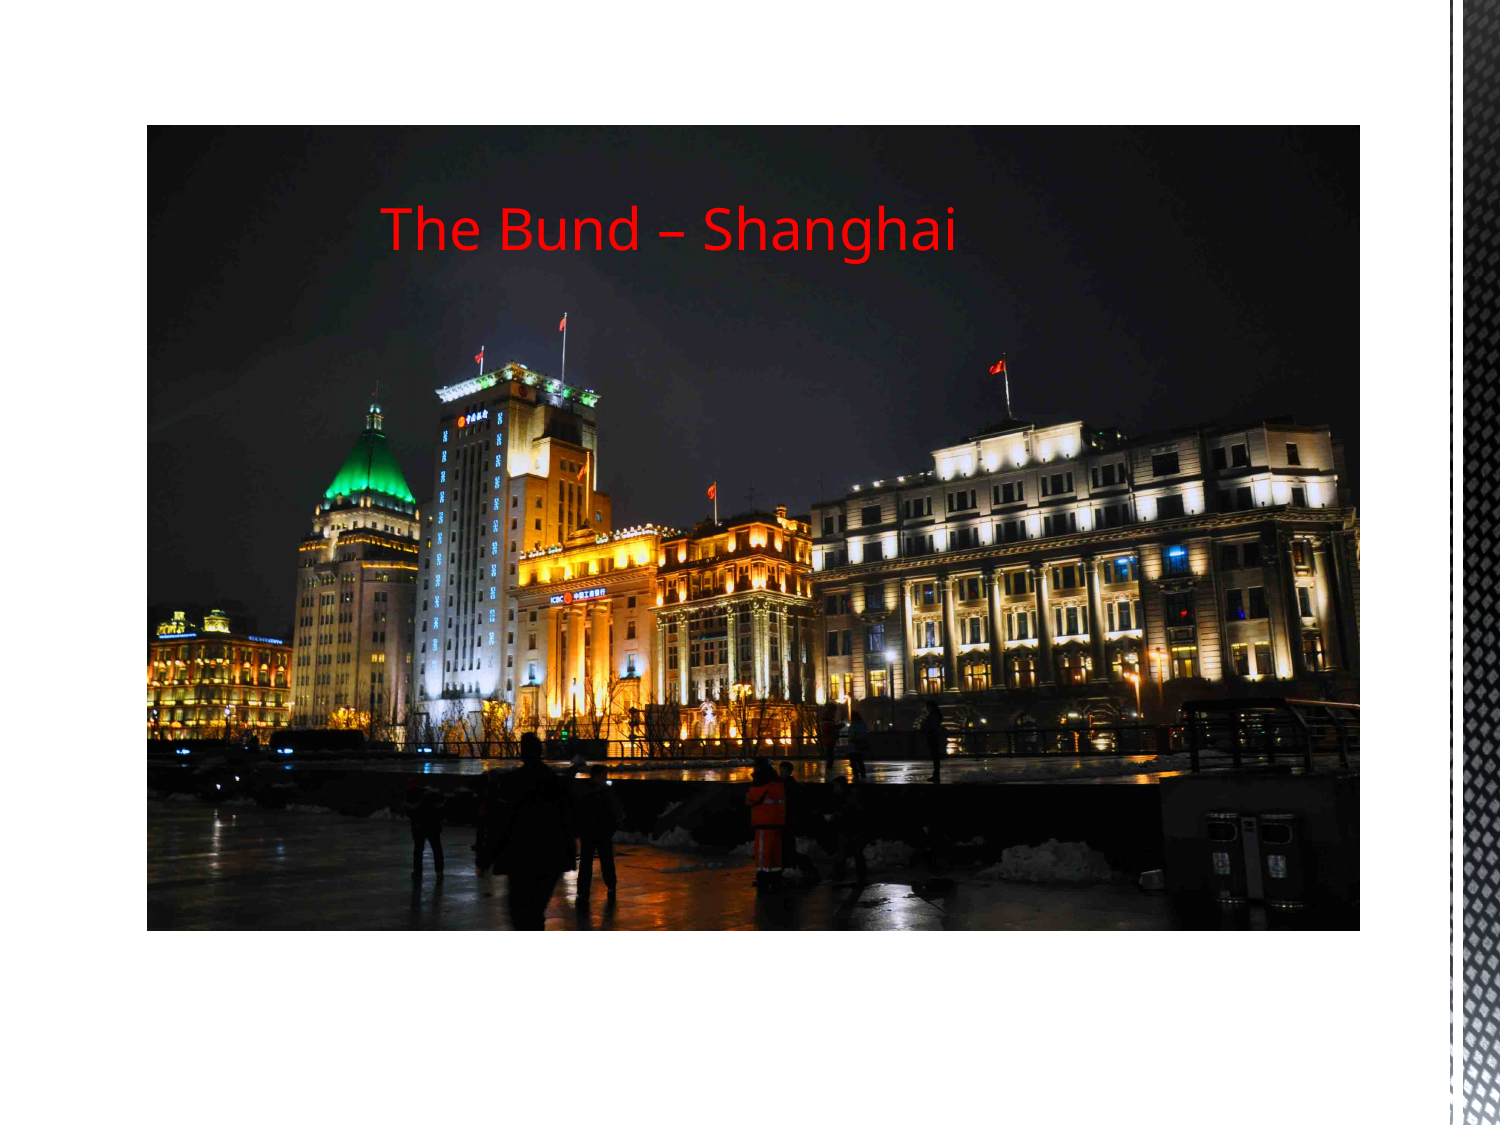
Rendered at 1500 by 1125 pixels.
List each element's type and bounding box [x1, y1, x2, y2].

picture [147, 125, 1361, 931]
picture [1447, 0, 1500, 1125]
